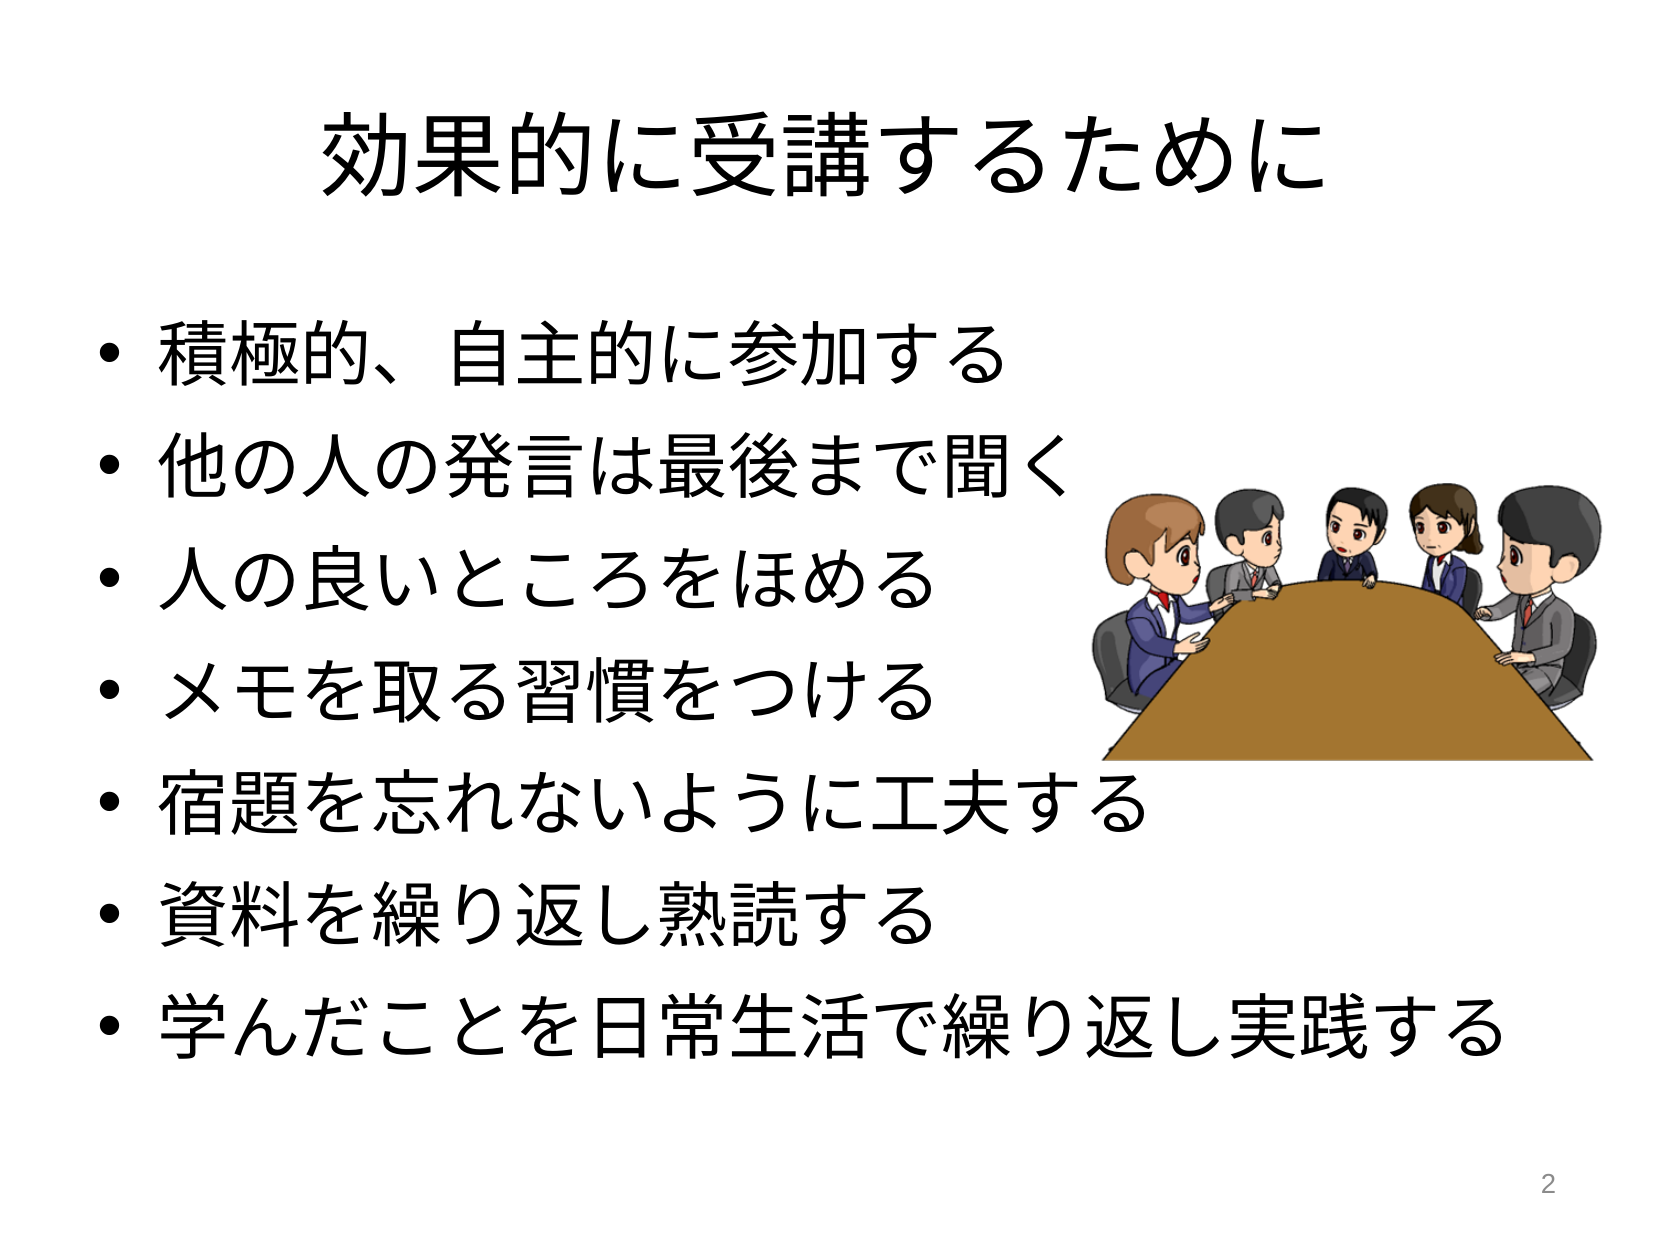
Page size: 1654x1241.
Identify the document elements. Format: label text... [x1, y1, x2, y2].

picture [1083, 293, 1606, 816]
list 積極的、自主的に参加する 他の人の発言は最後まで聞く 人の良いところをほめる メモを取る習慣をつける 宿題を忘れないように工夫する 資料を繰り返し熟読する 学んだことを日常生活で繰り返し実践する [82, 289, 1571, 1154]
title 効果的に受講するために [82, 49, 1572, 257]
slide_number 2 [1185, 1149, 1572, 1216]
